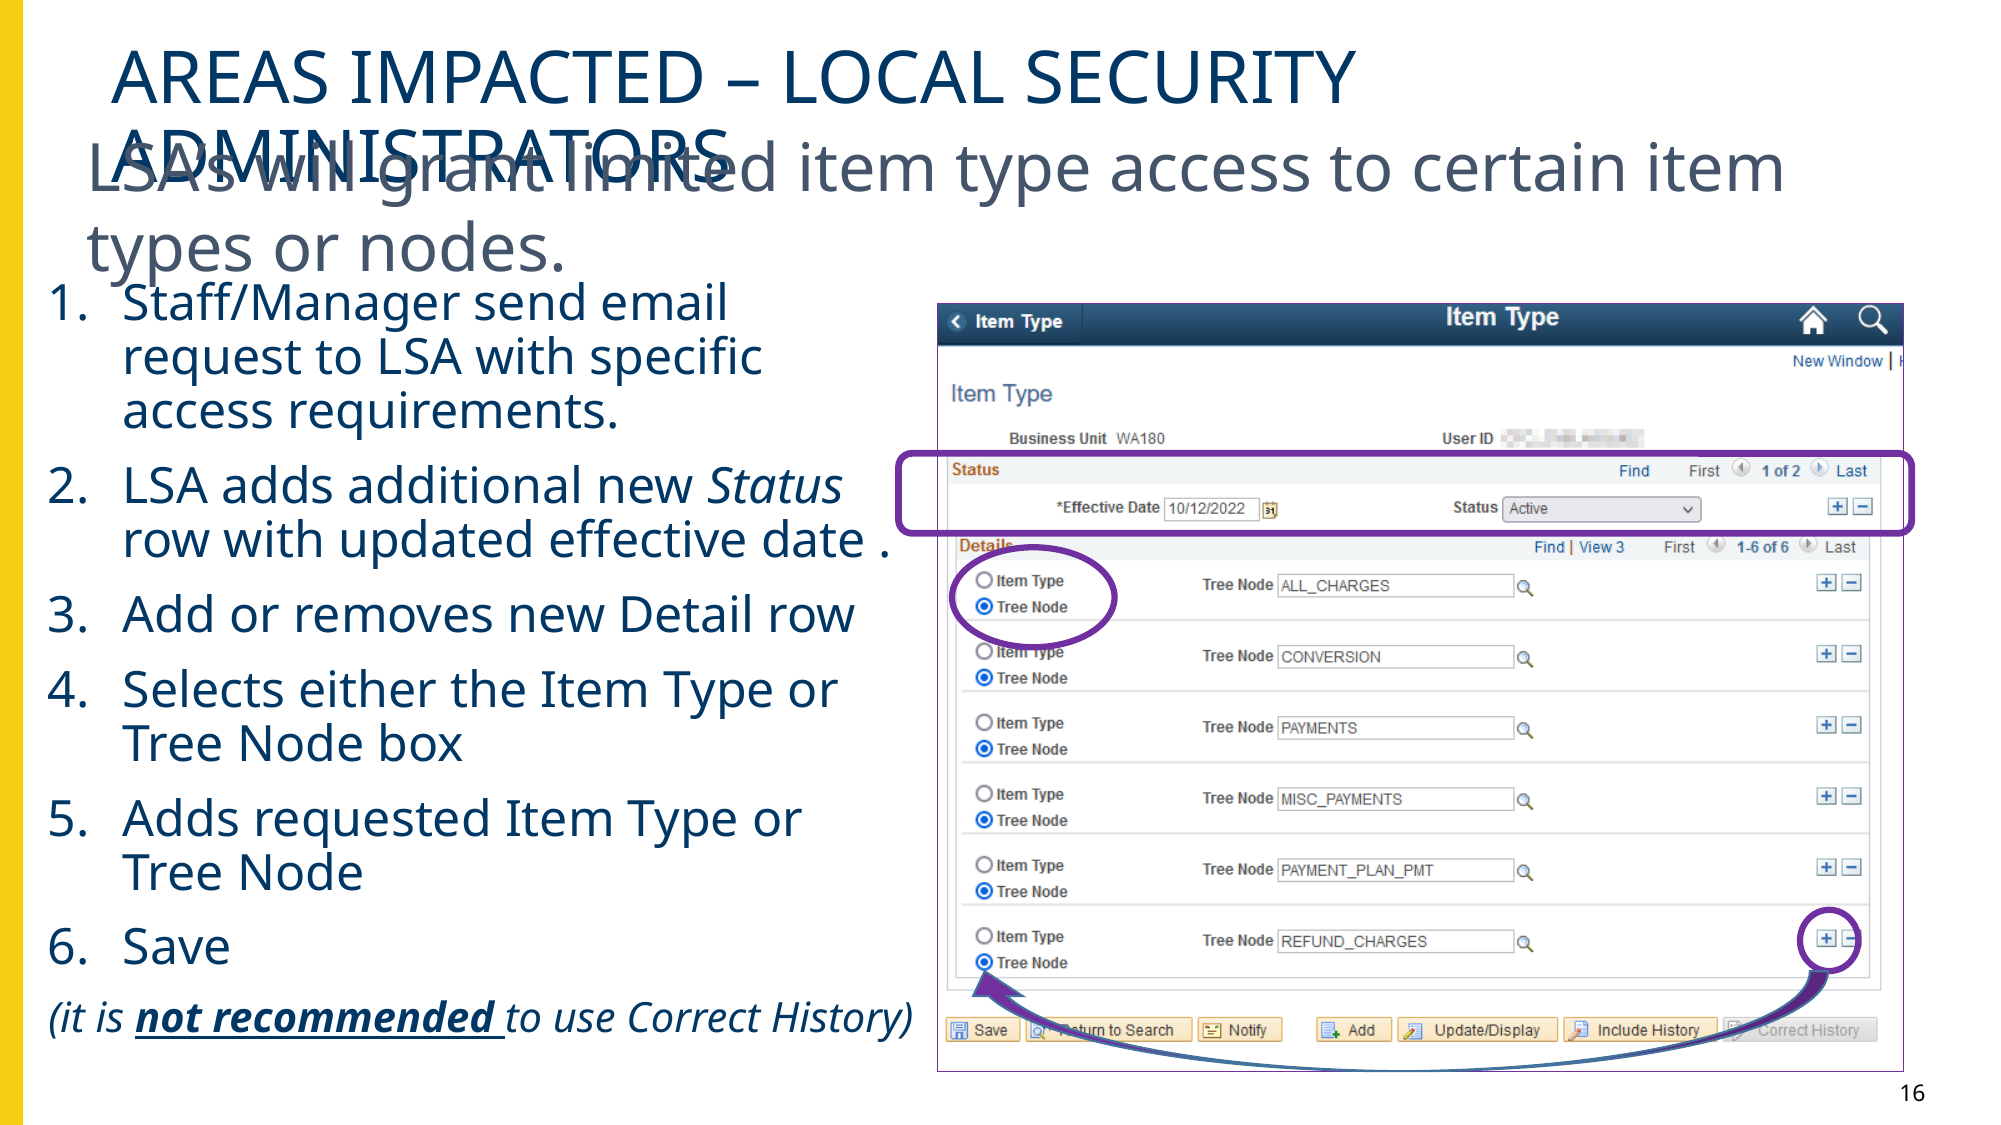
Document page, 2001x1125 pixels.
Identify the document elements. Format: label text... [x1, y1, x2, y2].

slide_number 16 [1840, 1071, 1941, 1103]
picture [937, 303, 1904, 1072]
text_box [897, 452, 937, 535]
text_box [1904, 453, 1913, 534]
text_box LSA’s will grant limited item type access to certain item types or nodes. [71, 117, 1859, 293]
title Areas impacted – Local security administrators [96, 33, 1904, 129]
list Staff/Manager send email request to LSA with specific access requirements. LSA adds additional new Status row with updated effective date . Add or removes new Detail row Selects either the Item Type or Tree Node box Adds requested Item Type or Tree Node Save (it is not recommended to use Correct History) [24, 270, 930, 1092]
